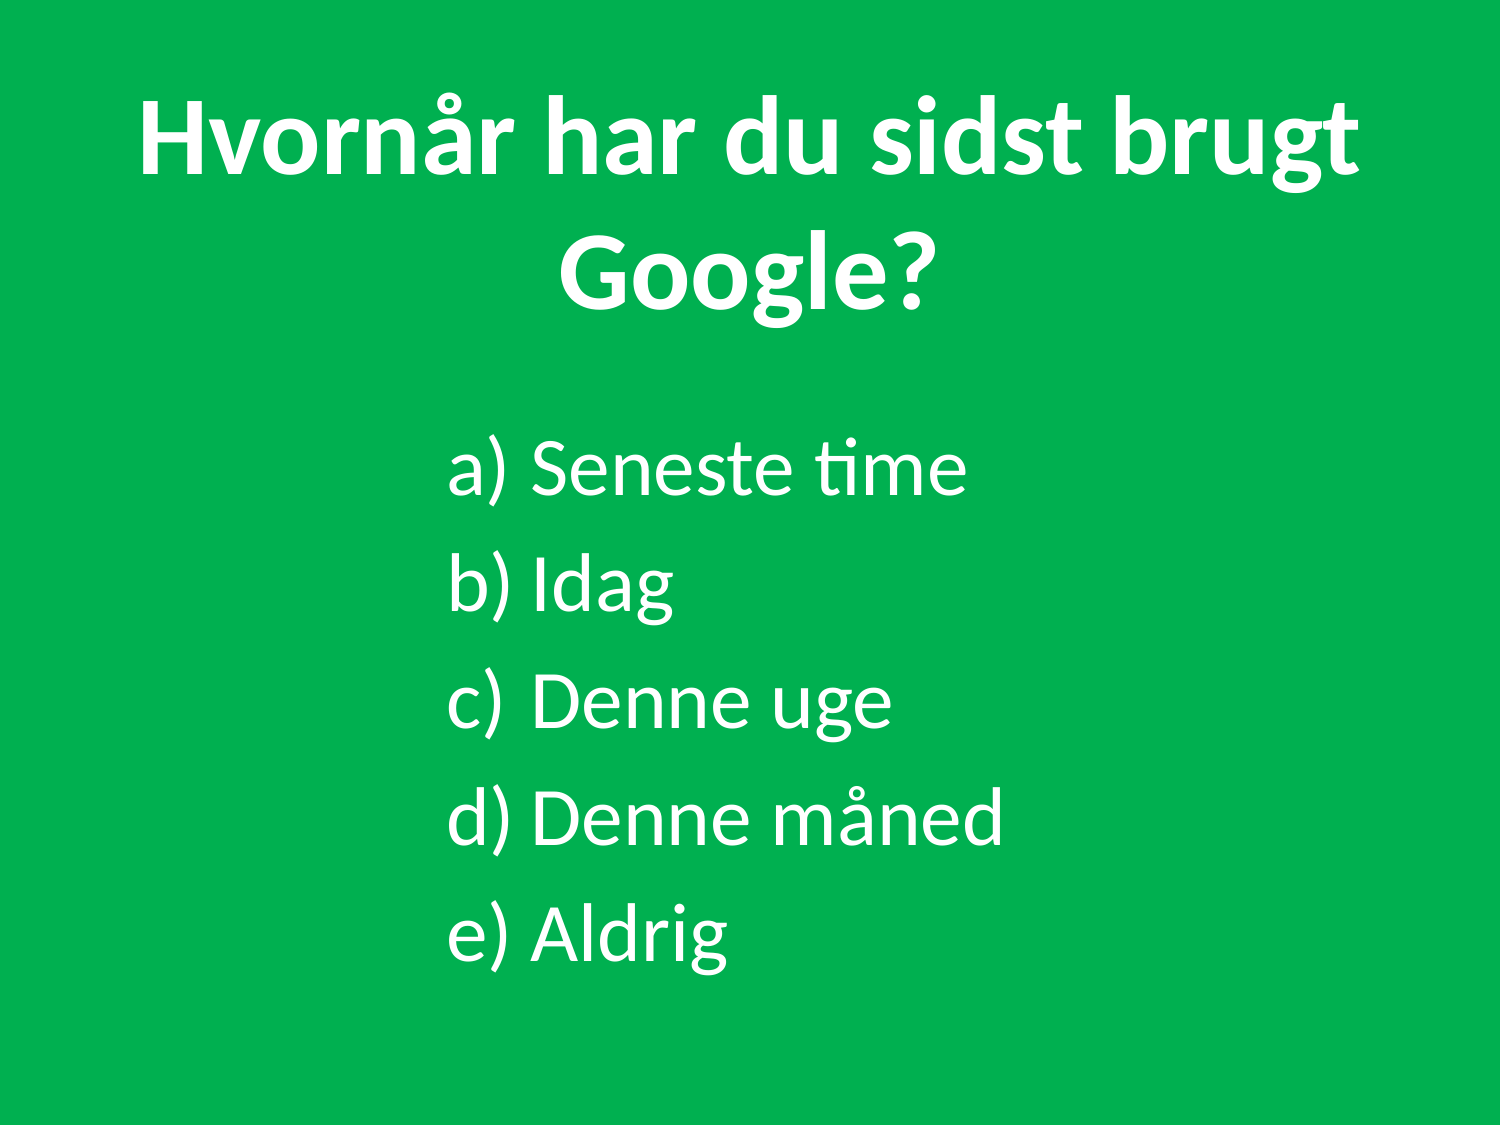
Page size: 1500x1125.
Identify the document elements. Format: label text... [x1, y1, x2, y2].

list Seneste time Idag Denne uge Denne måned Aldrig [431, 404, 1058, 1047]
title Hvornår har du sidst brugt Google? [75, 103, 1425, 291]
